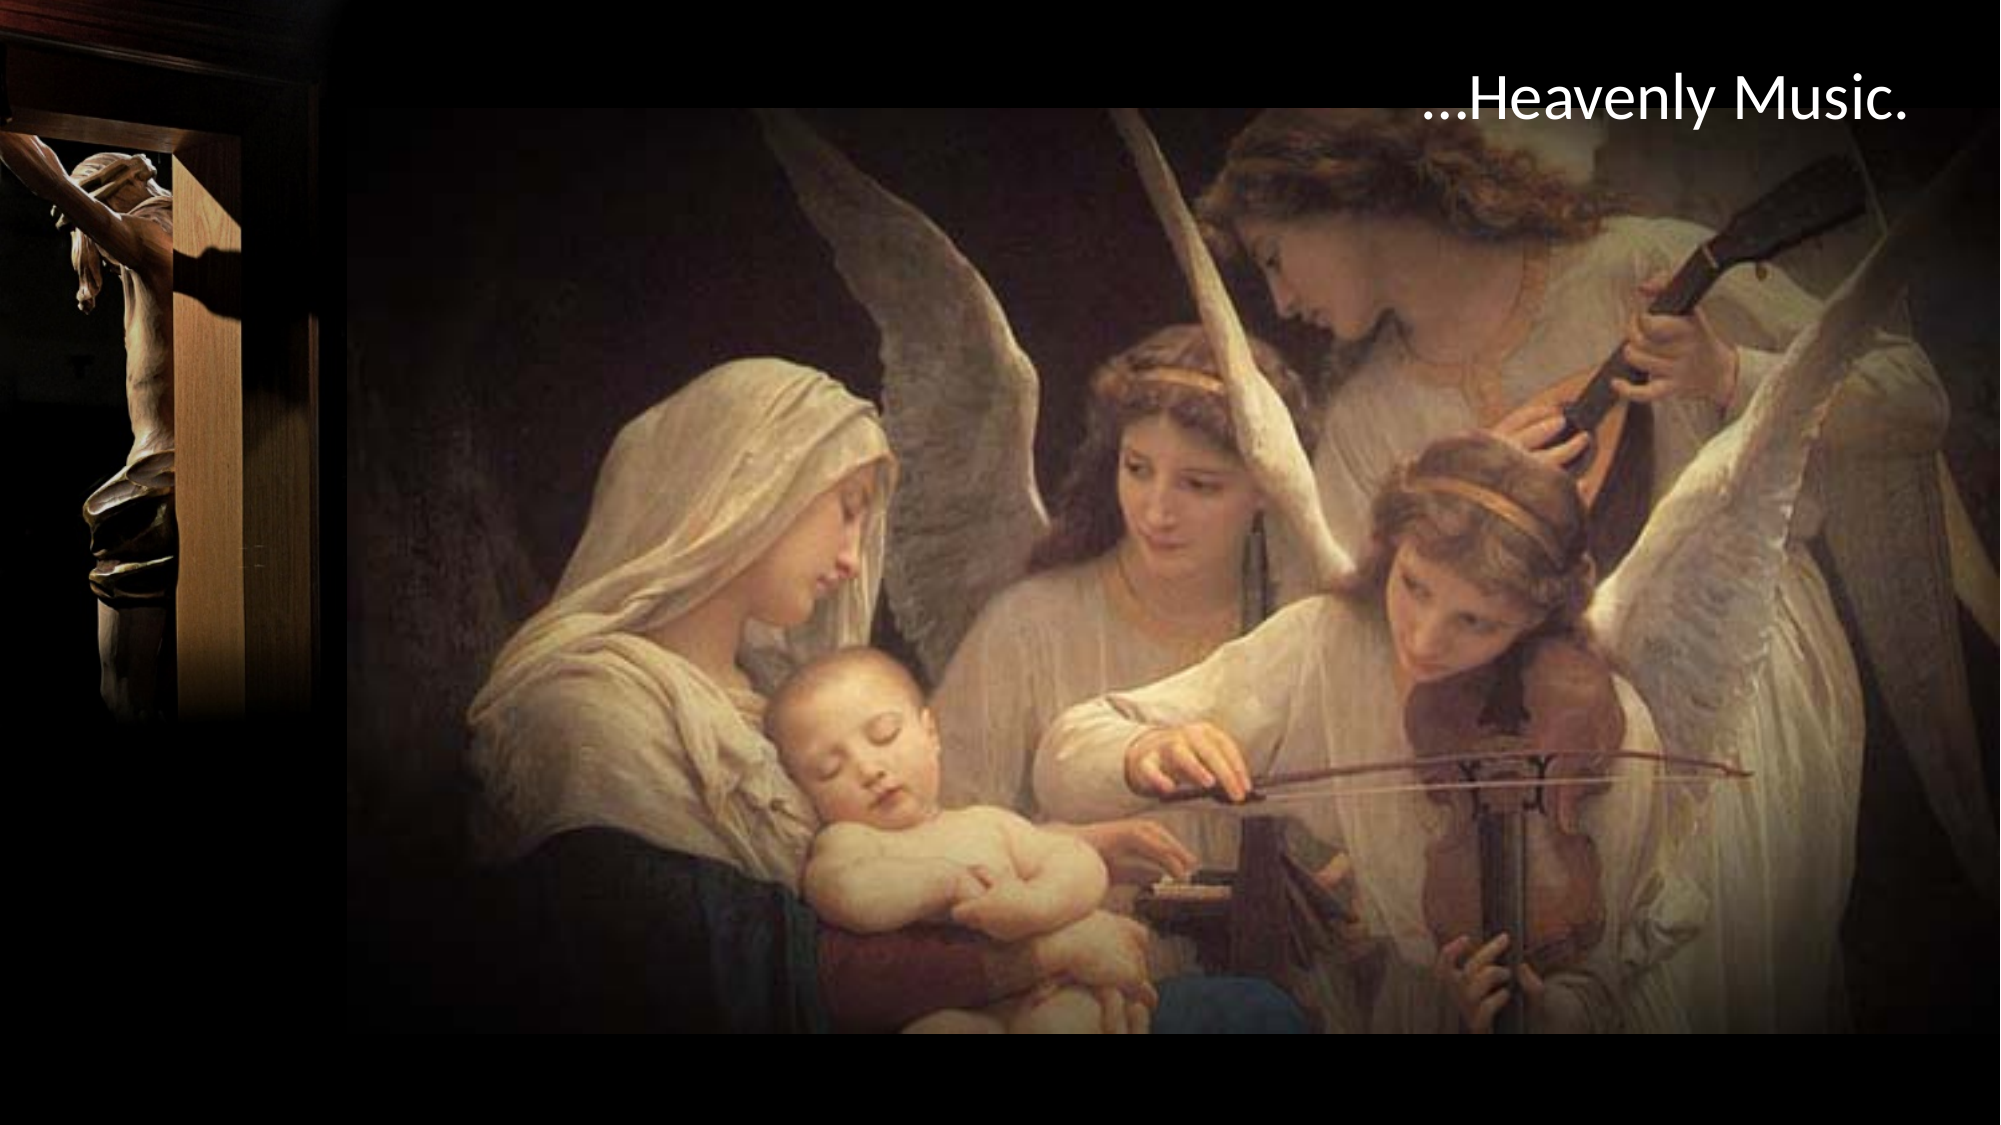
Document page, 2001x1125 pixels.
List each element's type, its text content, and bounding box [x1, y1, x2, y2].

text_box …Heavenly Music. [800, 45, 1926, 108]
picture [0, 0, 2000, 1034]
